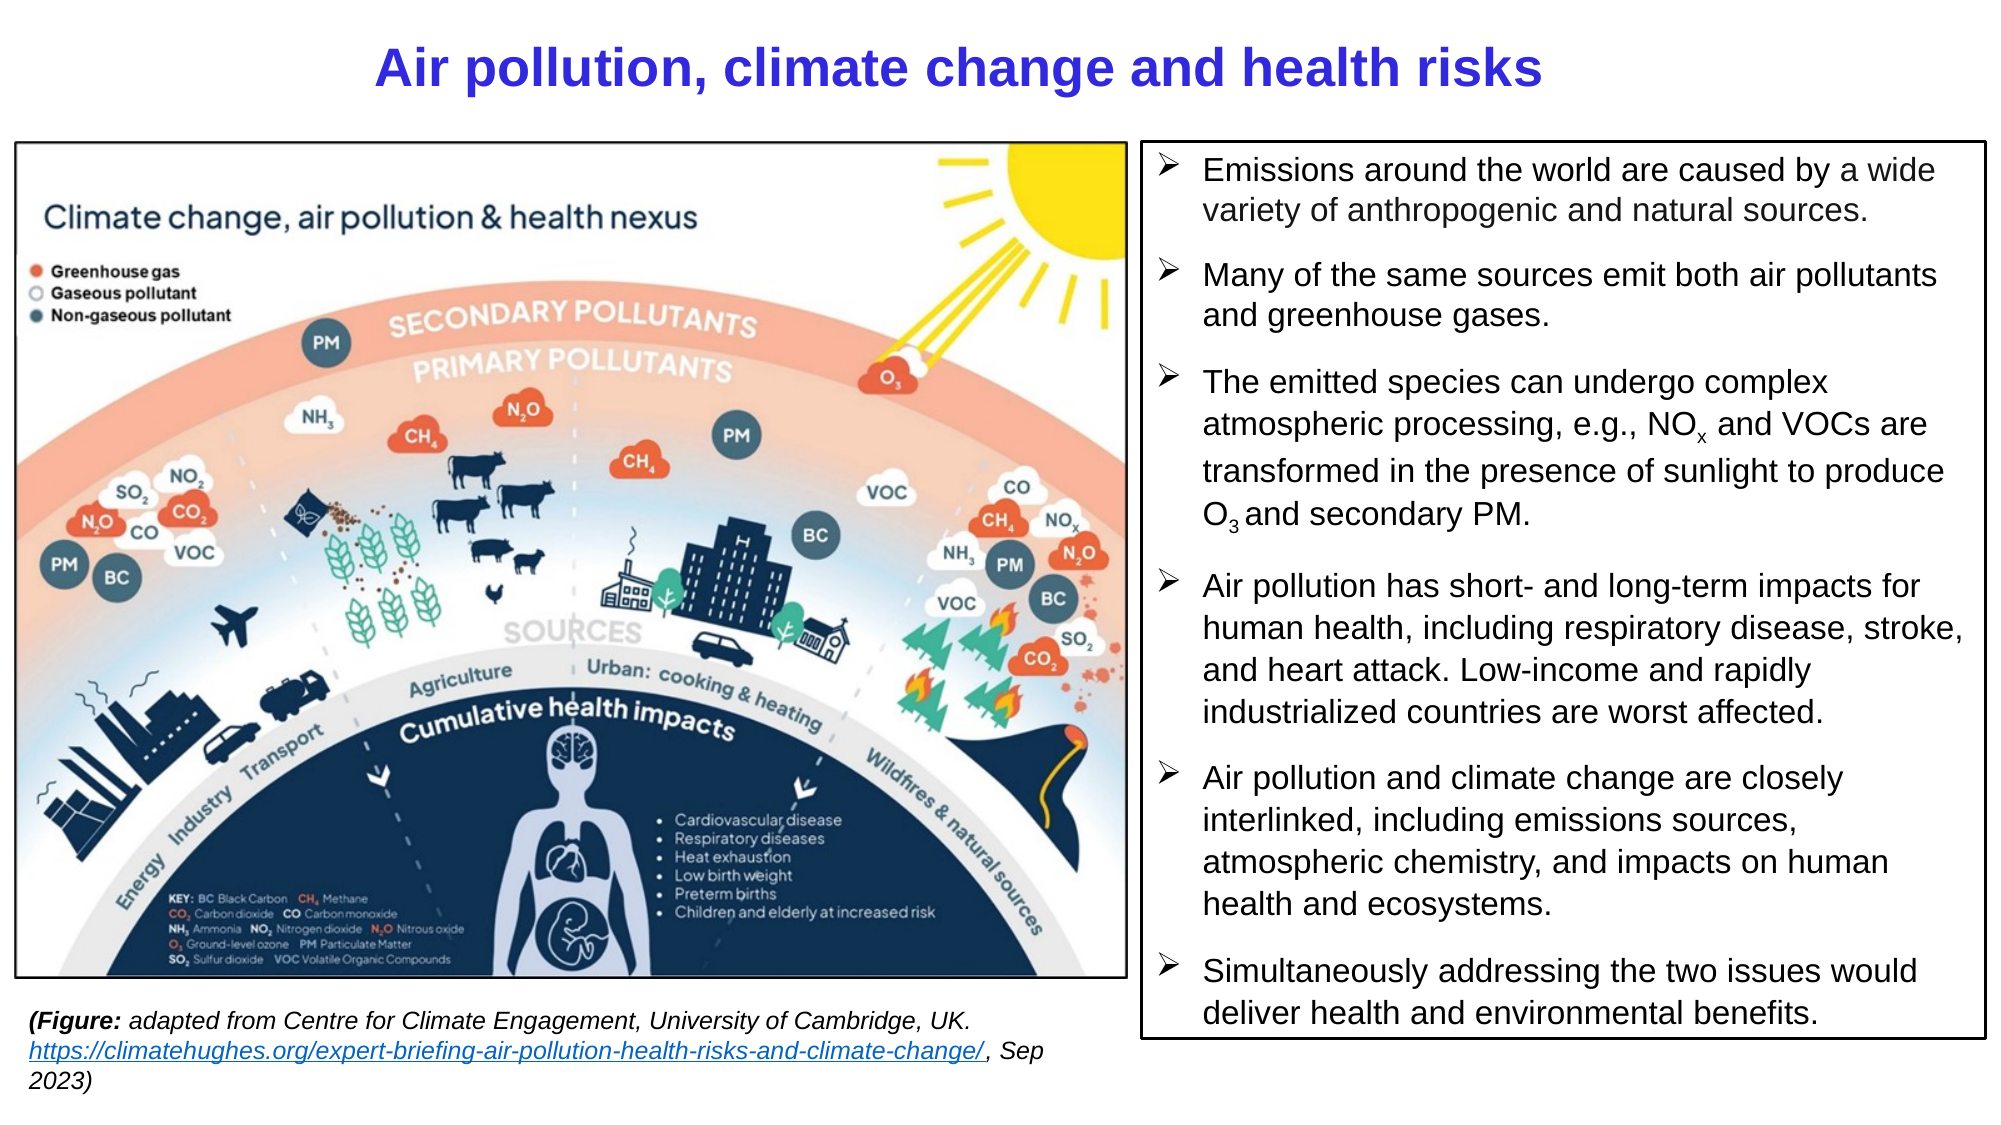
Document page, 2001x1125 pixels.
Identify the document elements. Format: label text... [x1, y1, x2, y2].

title Air pollution, climate change and health risks [102, 17, 1817, 123]
text_box (Figure: adapted from Centre for Climate Engagement, University of Cambridge, UK. https://climatehughes.org/expert-briefing-air-pollution-health-risks-and-climate-change/, Sep 2023) [14, 997, 1128, 1102]
text_box Emissions around the world are caused by a wide variety of anthropogenic and natural sources. Many of the same sources emit both air pollutants and greenhouse gases. The emitted species can undergo complex atmospheric processing, e.g., NOx and VOCs are transformed in the presence of sunlight to produce O3 and secondary PM. Air pollution has short- and long-term impacts for human health, including respiratory disease, stroke, and heart attack. Low-income and rapidly industrialized countries are worst affected. Air pollution and climate change are closely interlinked, including emissions sources, atmospheric chemistry, and impacts on human health and ecosystems. Simultaneously addressing the two issues would deliver health and environmental benefits. [1141, 141, 1986, 1039]
picture [14, 141, 1128, 979]
